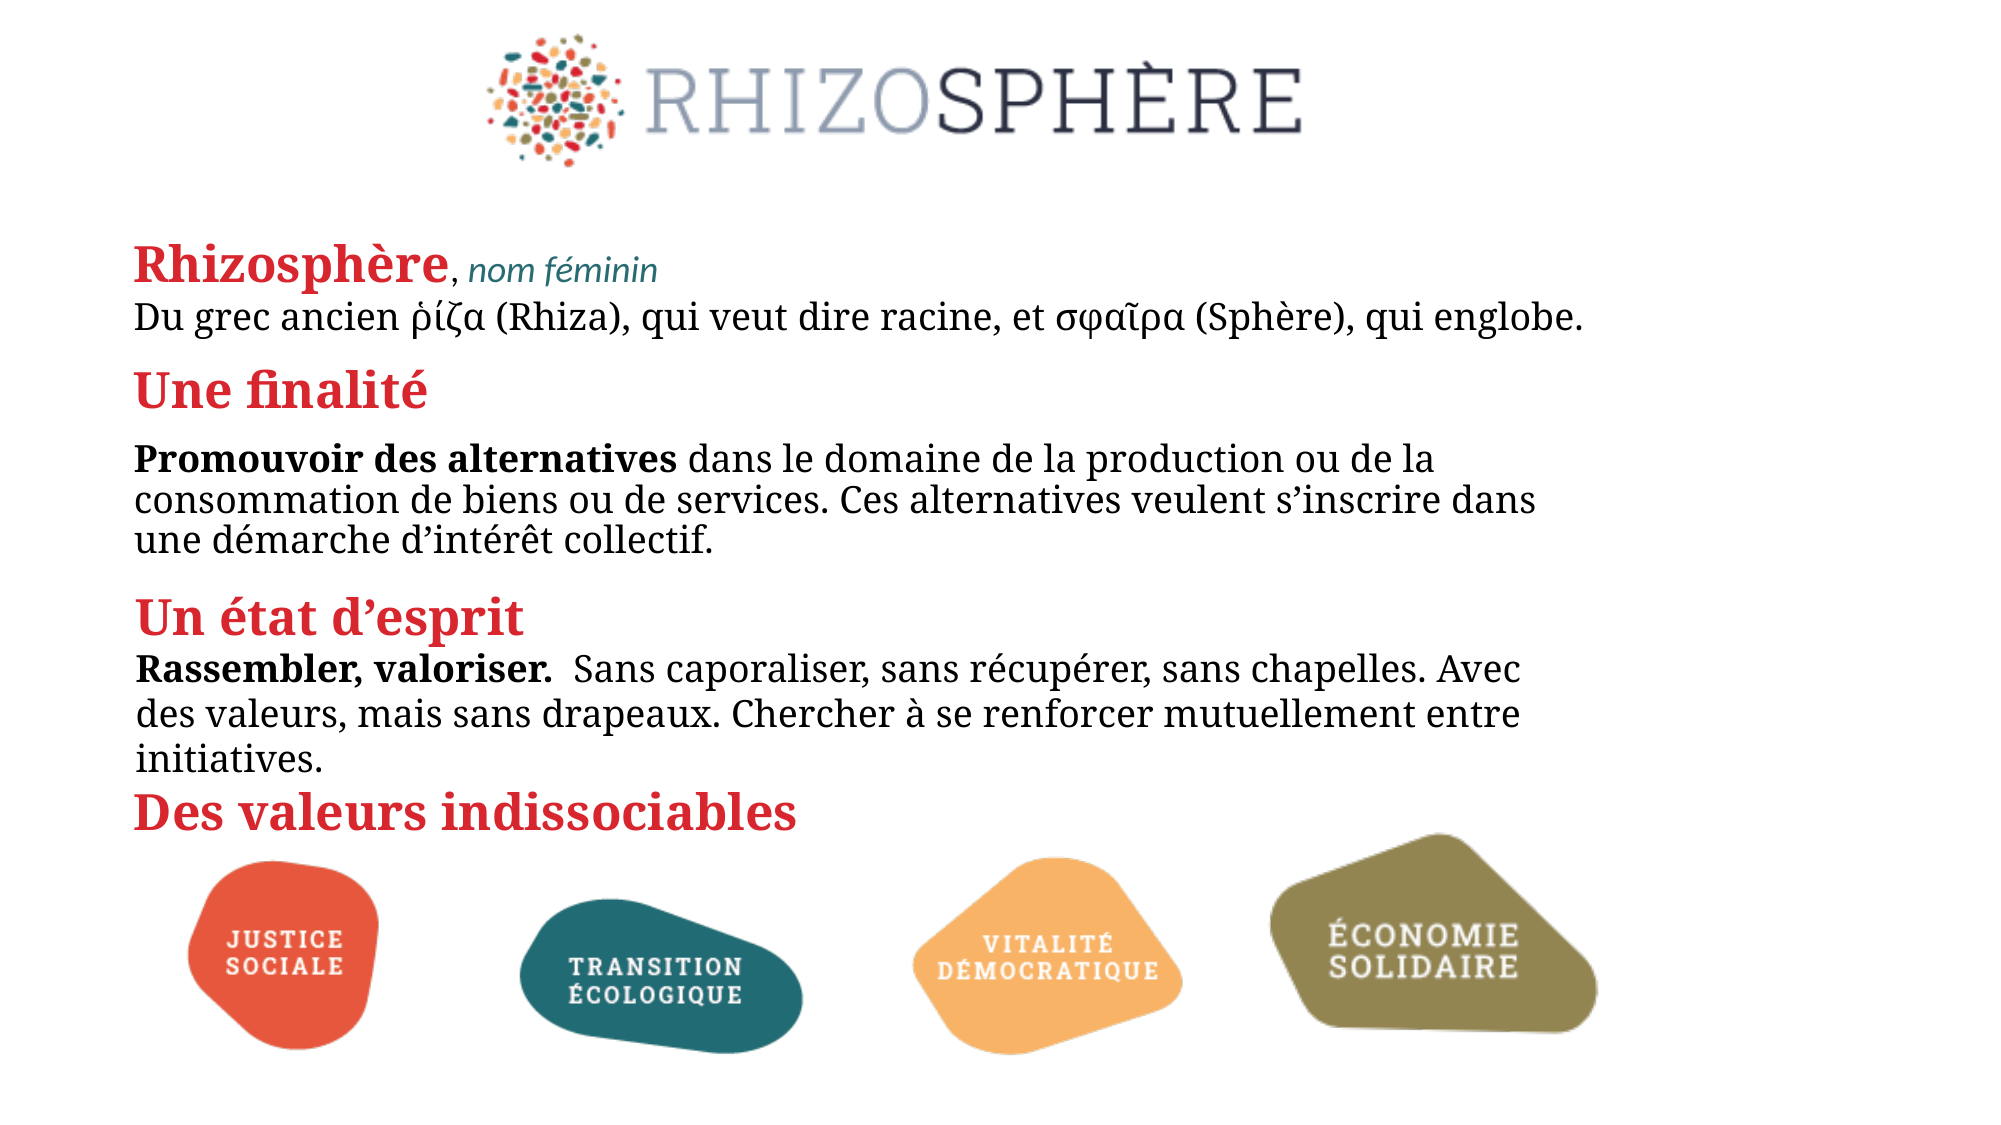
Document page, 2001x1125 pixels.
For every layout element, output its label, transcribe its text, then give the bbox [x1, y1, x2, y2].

text_box Un état d’esprit Rassembler, valoriser. Sans caporaliser, sans récupérer, sans chapelles. Avec des valeurs, mais sans drapeaux. Chercher à se renforcer mutuellement entre initiatives. [120, 578, 1586, 788]
picture [892, 838, 1206, 1074]
picture [1223, 781, 1640, 1095]
picture [502, 859, 816, 1095]
picture [126, 838, 440, 1074]
text_box Des valeurs indissociables [118, 779, 918, 851]
text_box Rhizosphère, nom féminin Du grec ancien ῥίζα (Rhiza), qui veut dire racine, et σφαῖρα (Sphère), qui englobe. [118, 225, 1655, 346]
text_box Une finalité Promouvoir des alternatives dans le domaine de la production ou de la consommation de biens ou de services. Ces alternatives veulent s’inscrire dans une démarche d’intérêt collectif. [118, 357, 1629, 578]
picture [469, 18, 1326, 190]
